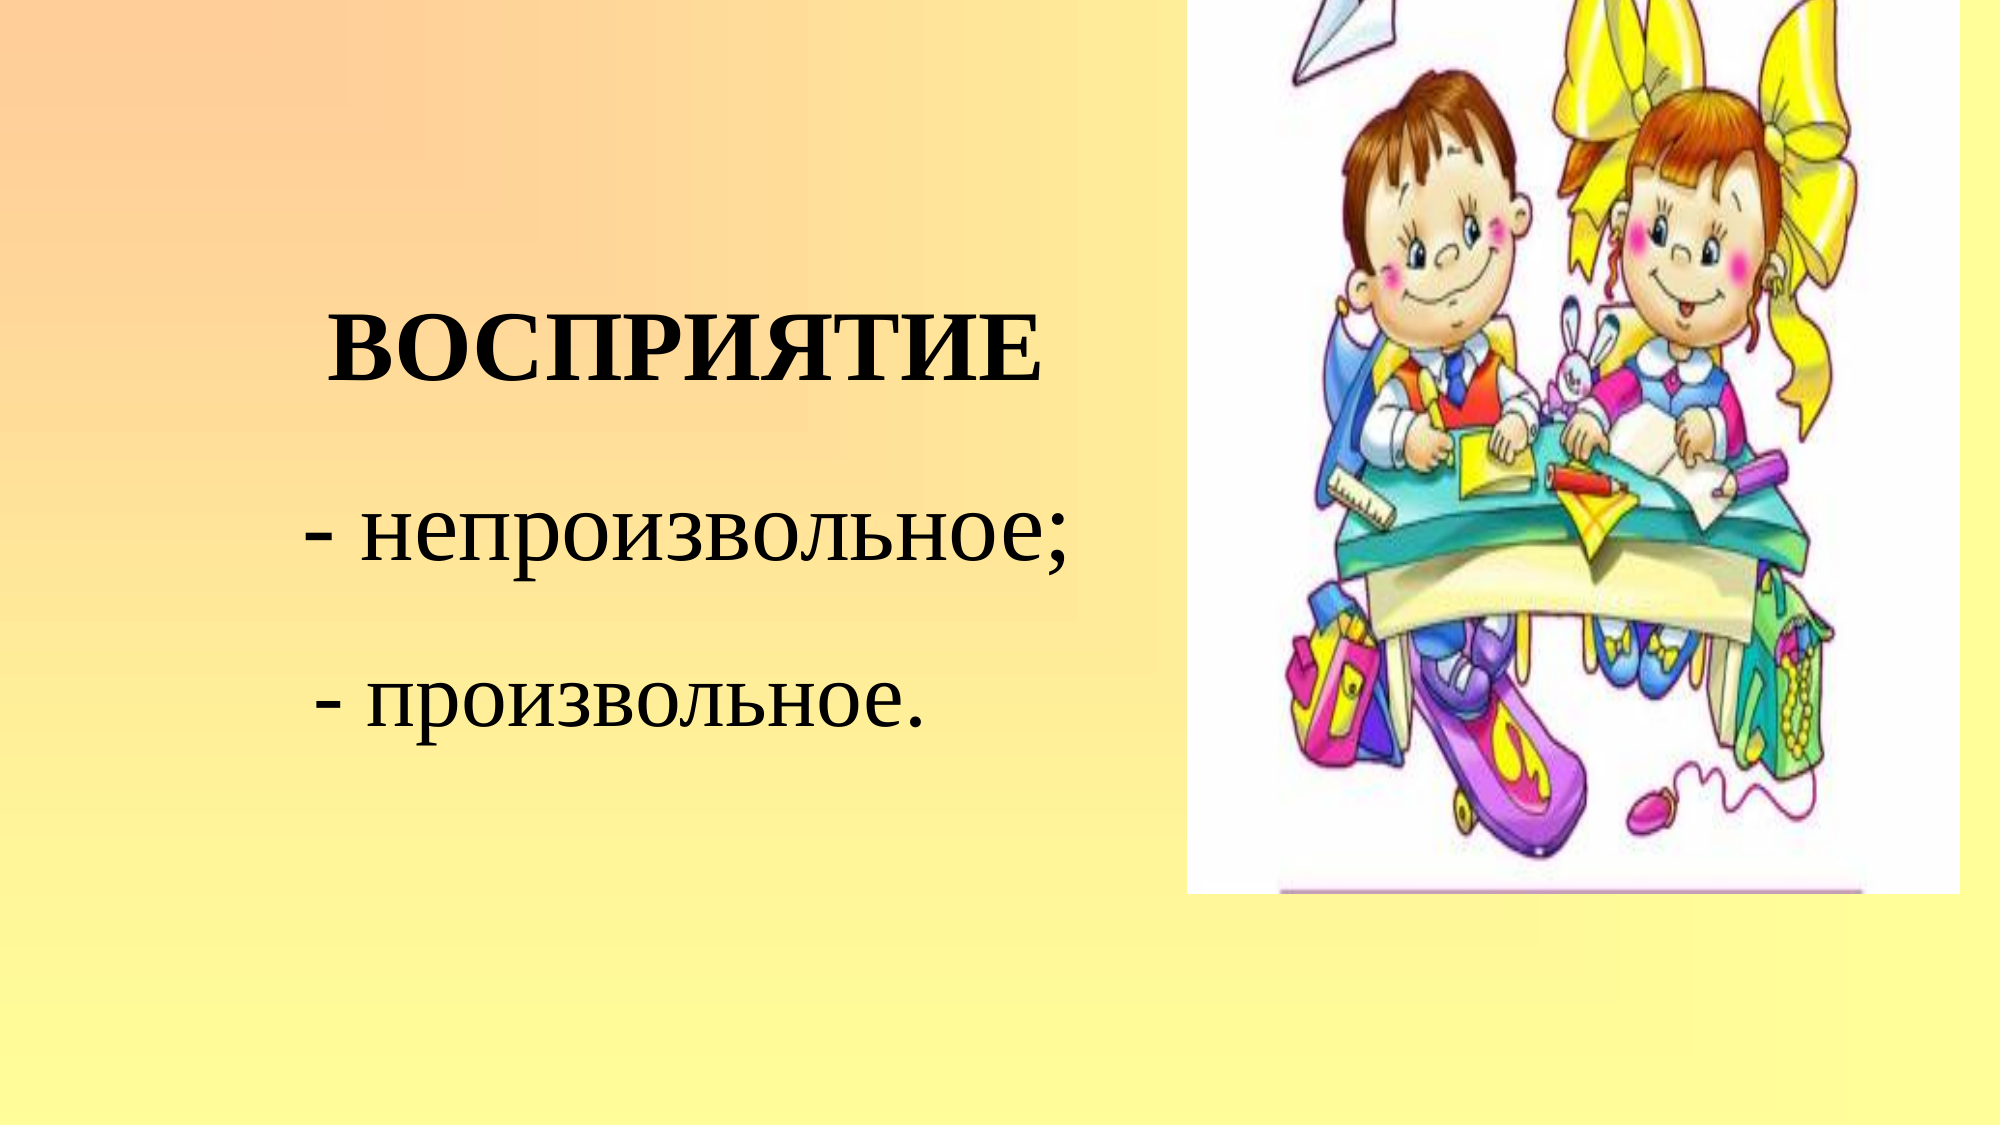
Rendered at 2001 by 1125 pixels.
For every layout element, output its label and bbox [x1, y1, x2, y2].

picture [1187, 0, 1960, 894]
list [0, 0, 2000, 1125]
